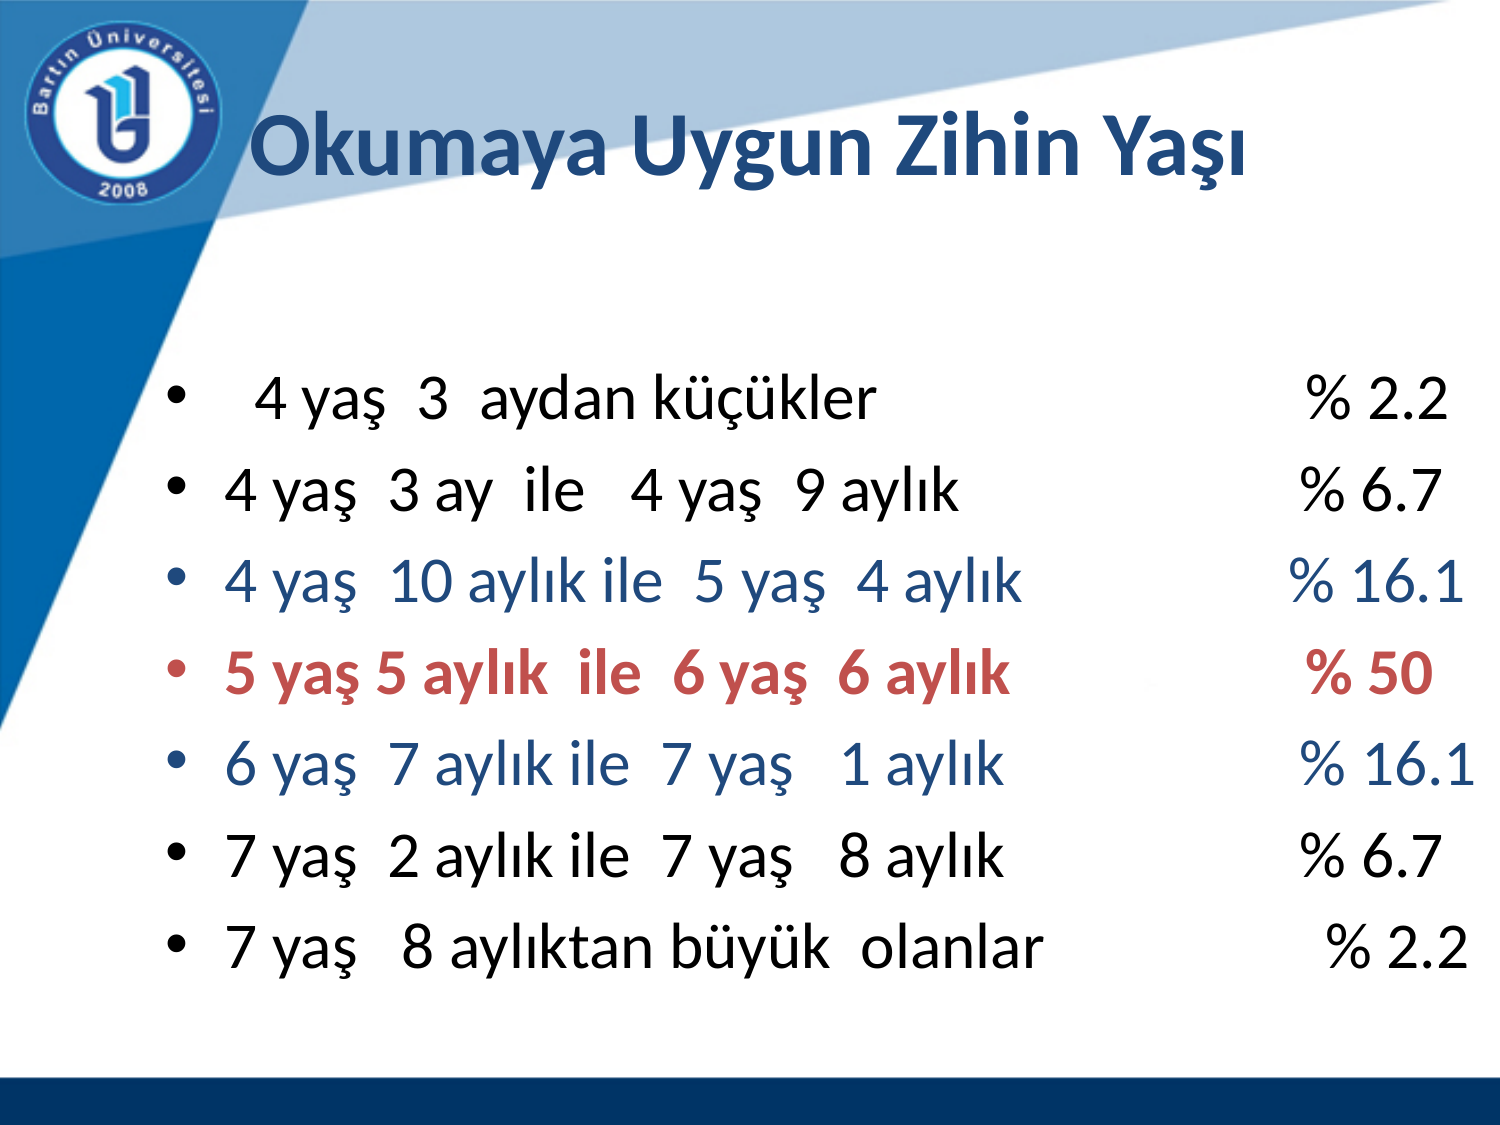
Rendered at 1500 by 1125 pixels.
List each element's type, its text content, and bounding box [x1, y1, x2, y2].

title Okumaya Uygun Zihin Yaşı [75, 45, 1425, 233]
picture [0, 0, 1500, 1125]
list 4 yaş 3 aydan küçükler % 2.2 4 yaş 3 ay ile 4 yaş 9 aylık % 6.7 4 yaş 10 aylık ile 5 yaş 4 aylık % 16.1 5 yaş 5 aylık ile 6 yaş 6 aylık % 50 6 yaş 7 aylık ile 7 yaş 1 aylık % 16.1 7 yaş 2 aylık ile 7 yaş 8 aylık % 6.7 7 yaş 8 aylıktan büyük olanlar % 2.2 [150, 255, 1500, 998]
